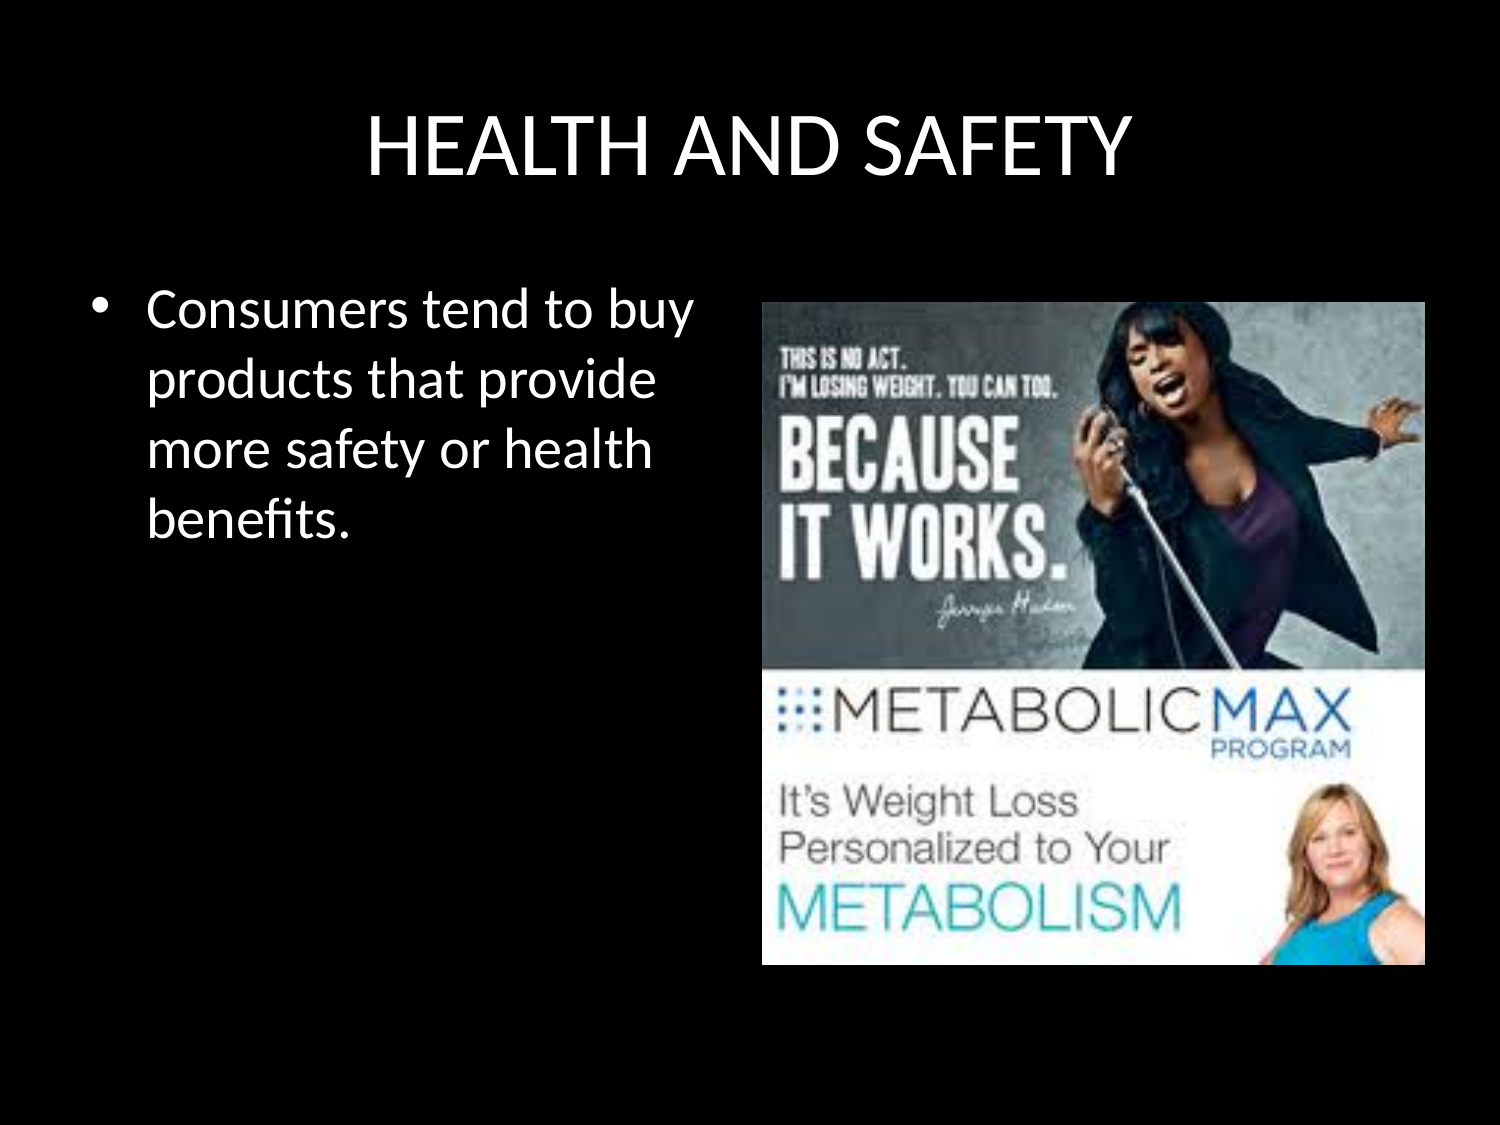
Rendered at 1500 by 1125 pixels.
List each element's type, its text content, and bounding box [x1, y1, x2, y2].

list Consumers tend to buy products that provide more safety or health benefits. [75, 262, 738, 1005]
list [762, 262, 1426, 1006]
title HEALTH AND SAFETY [75, 45, 1425, 233]
